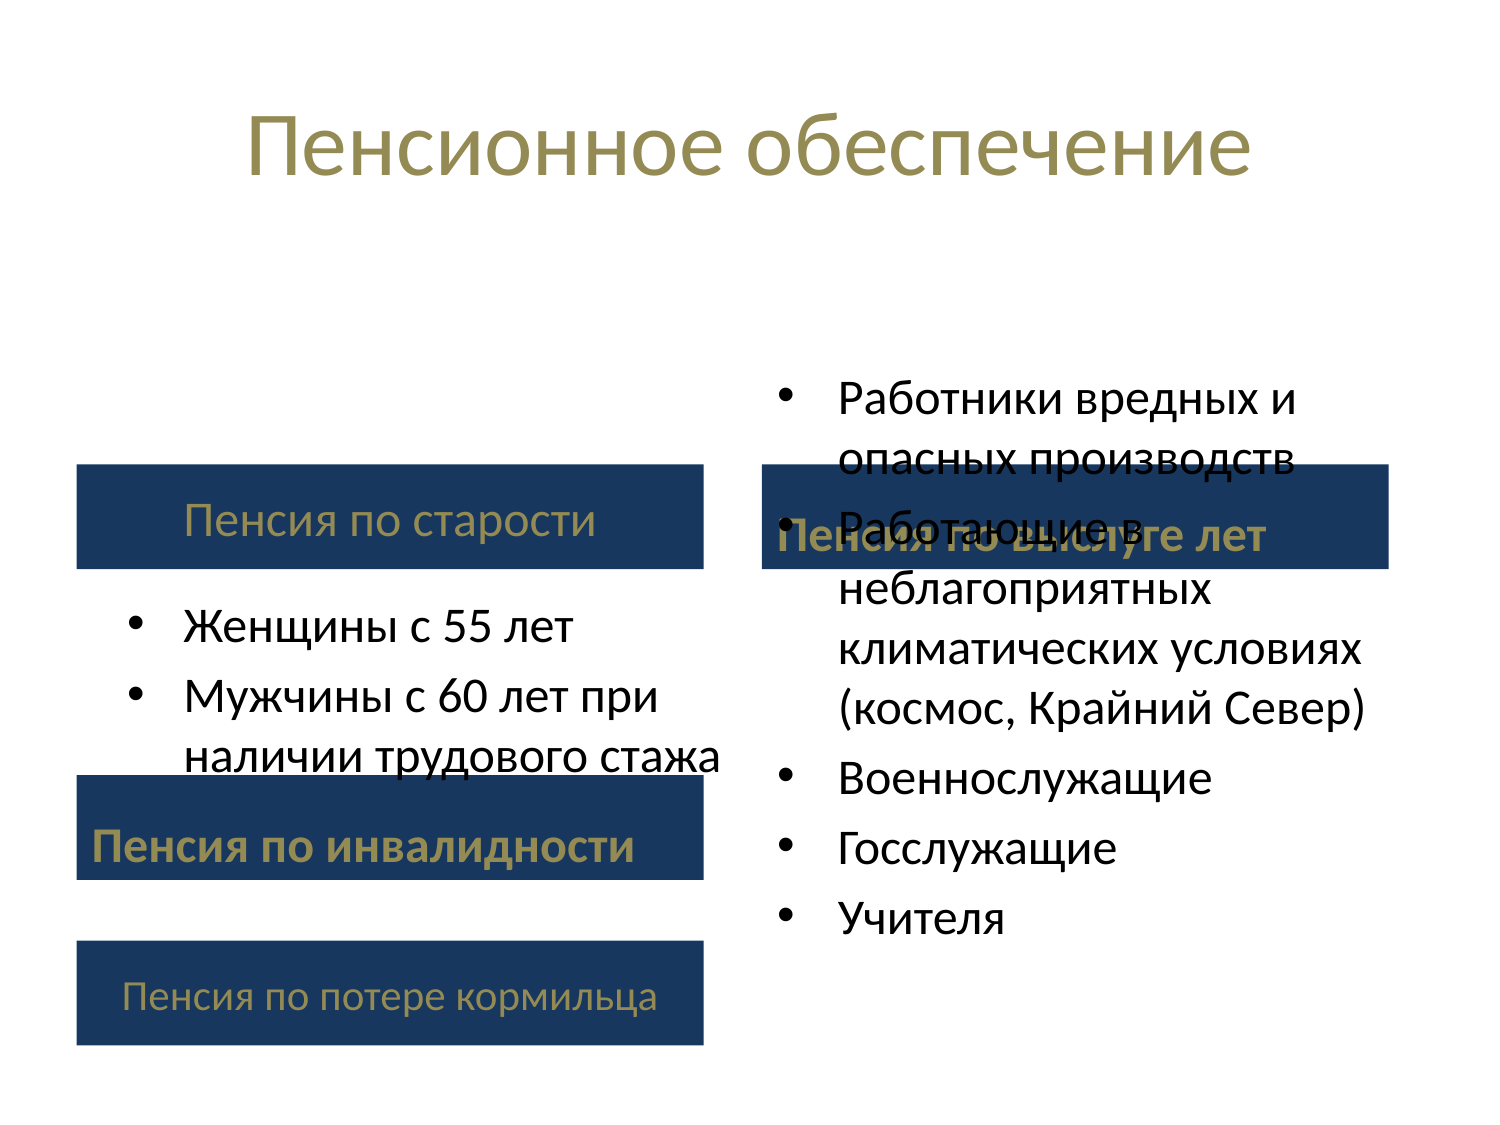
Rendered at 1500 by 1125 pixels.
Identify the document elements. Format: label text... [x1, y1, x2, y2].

title Пенсионное обеспечение [75, 45, 1425, 233]
list Работники вредных и опасных производств Работающие в неблагоприятных климатических условиях (космос, Крайний Север) Военнослужащие Госслужащие Учителя [761, 356, 1425, 1005]
text_box Пенсия по старости [76, 464, 704, 570]
list Женщины с 55 лет Мужчины с 60 лет при наличии трудового стажа [112, 515, 739, 787]
text_box Пенсия по потере кормильца [76, 940, 704, 1046]
list Пенсия по инвалидности [76, 775, 704, 880]
